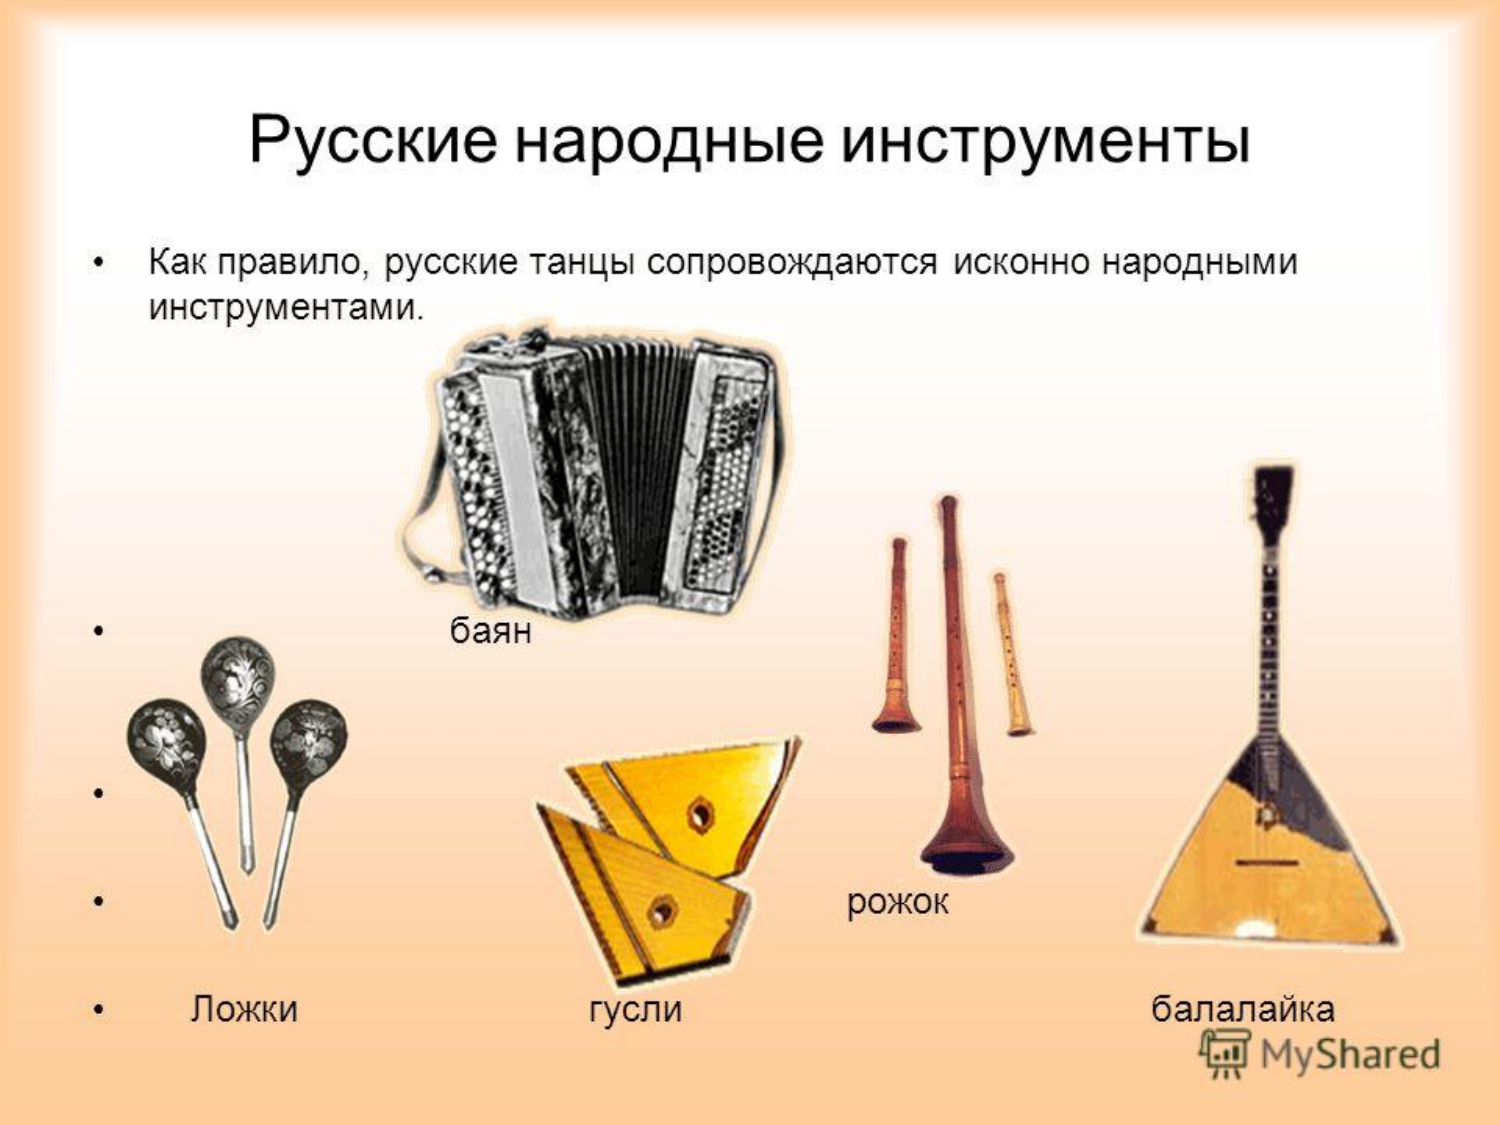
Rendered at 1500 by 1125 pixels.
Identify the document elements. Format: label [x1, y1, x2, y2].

list [0, 0, 1500, 1125]
